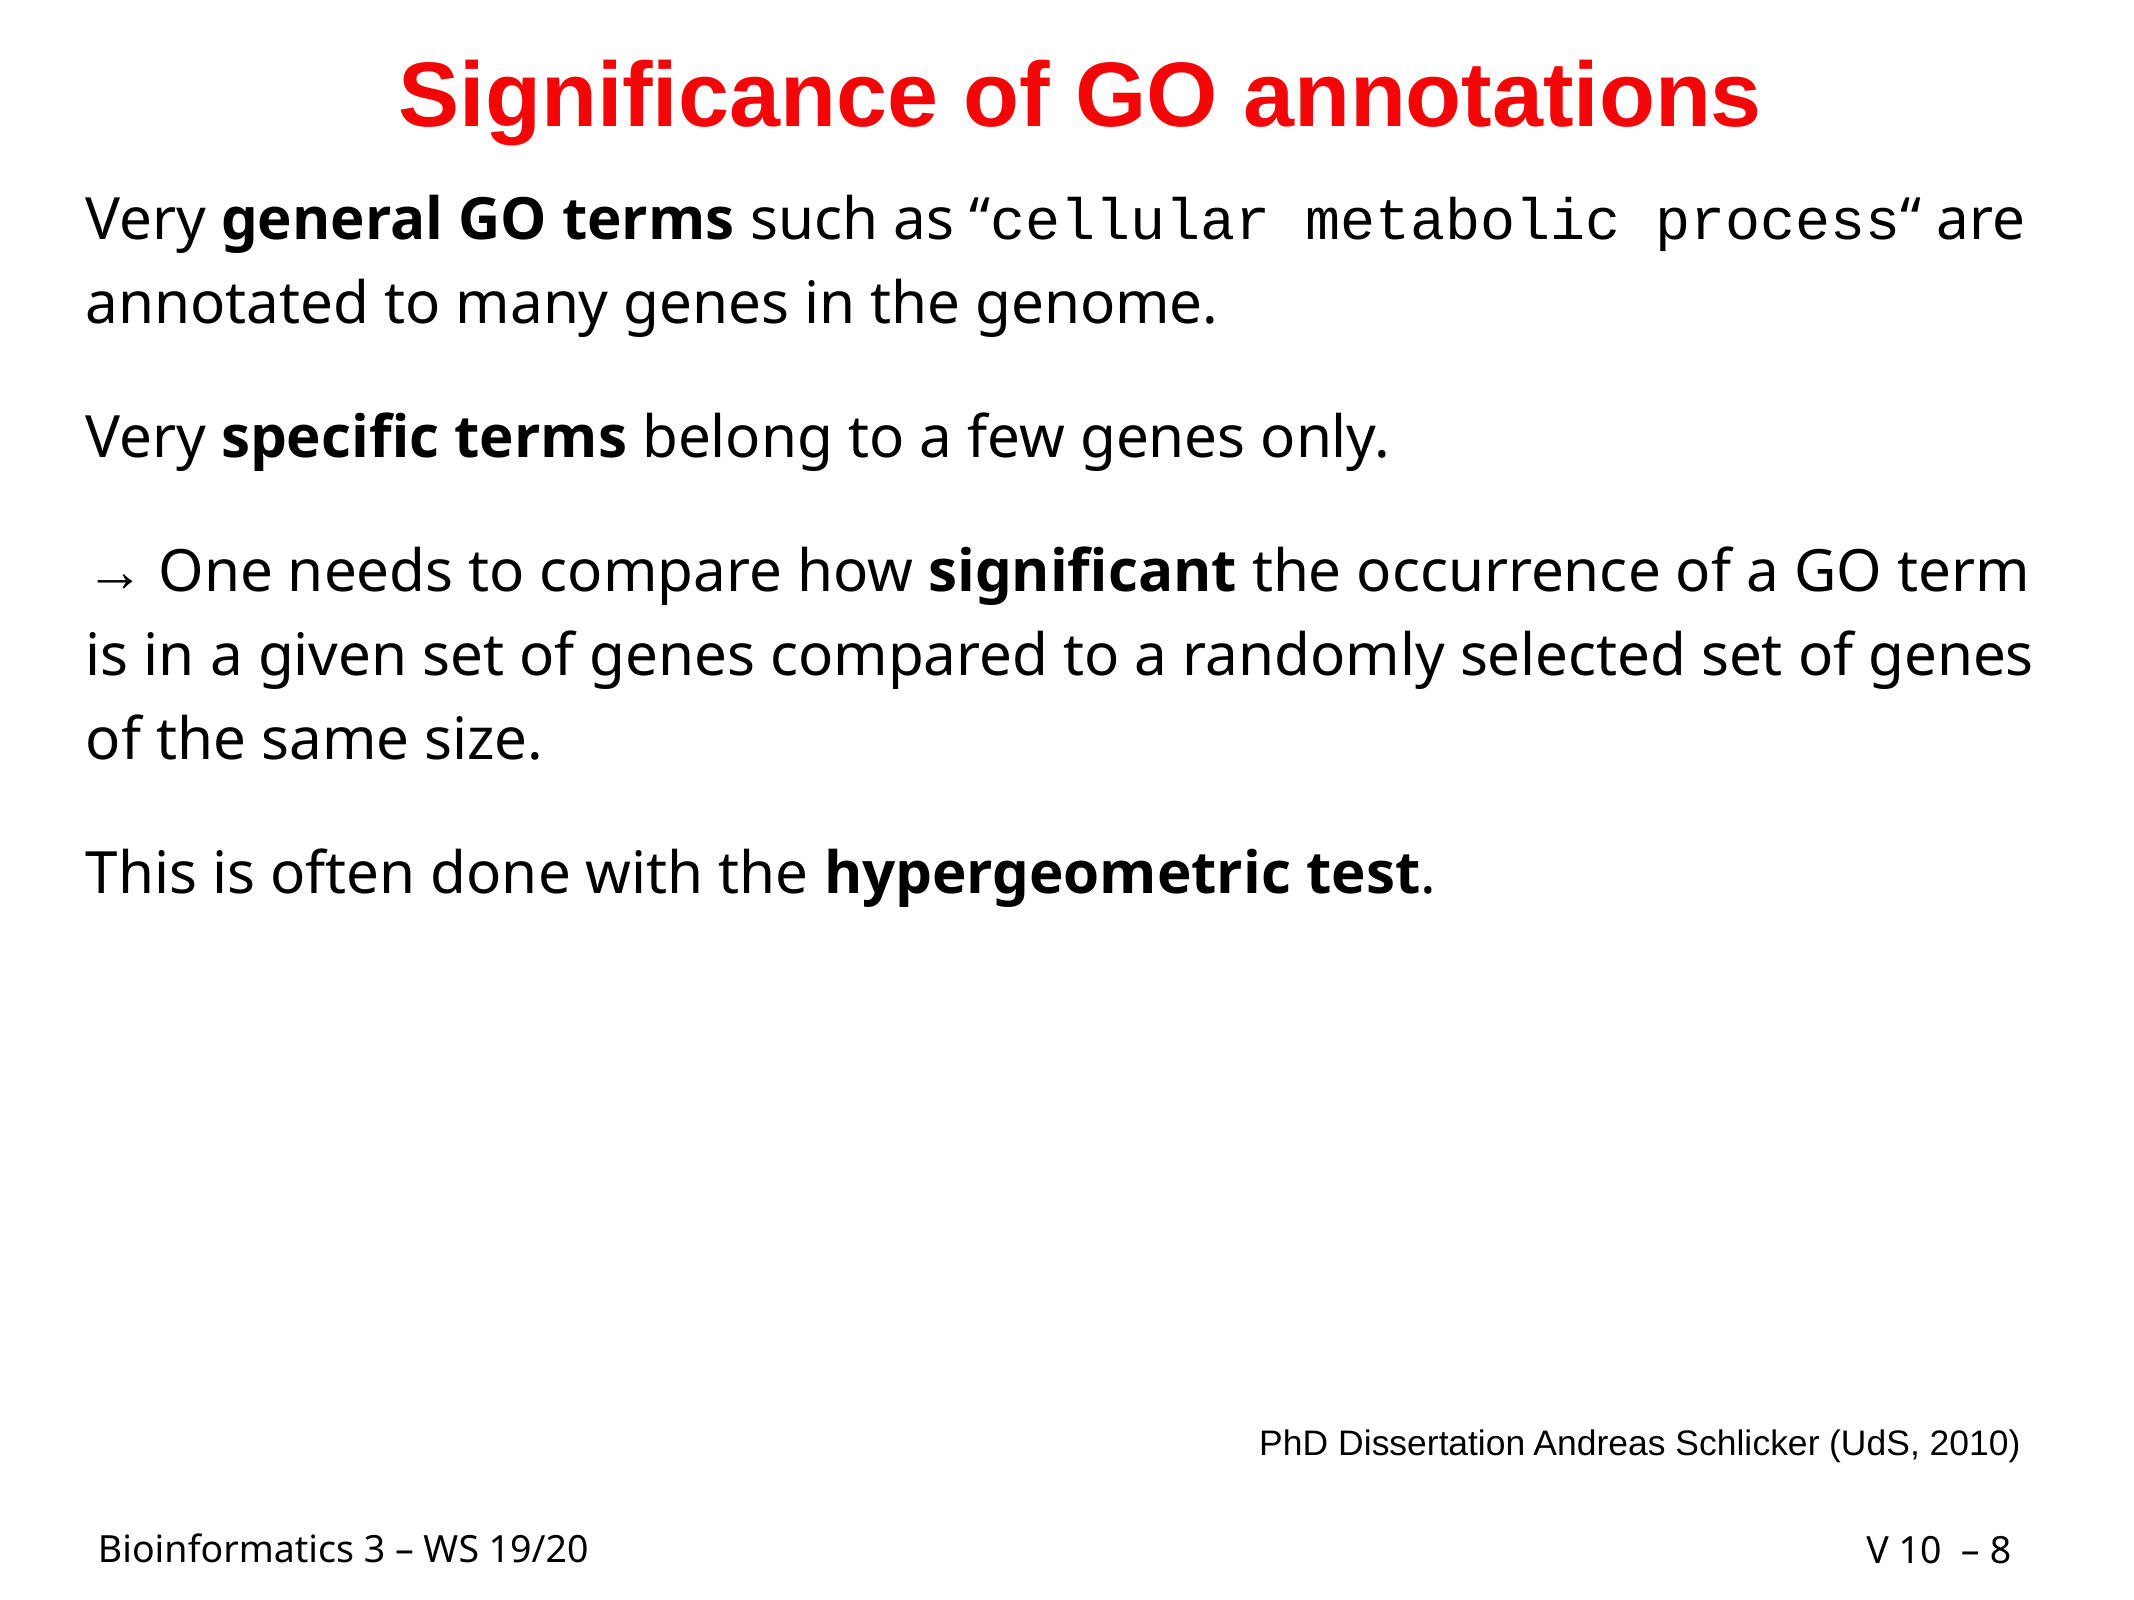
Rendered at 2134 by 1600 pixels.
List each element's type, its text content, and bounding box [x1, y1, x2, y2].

title Significance of GO annotations [71, 44, 2092, 136]
list Very general GO terms such as “cellular metabolic process“ are annotated to many genes in the genome. Very specific terms belong to a few genes only. → One needs to compare how significant the occurrence of a GO term is in a given set of genes compared to a randomly selected set of genes of the same size. This is often done with the hypergeometric test. [71, 159, 2059, 1069]
text_box PhD Dissertation Andreas Schlicker (UdS, 2010) [1244, 1404, 2098, 1494]
